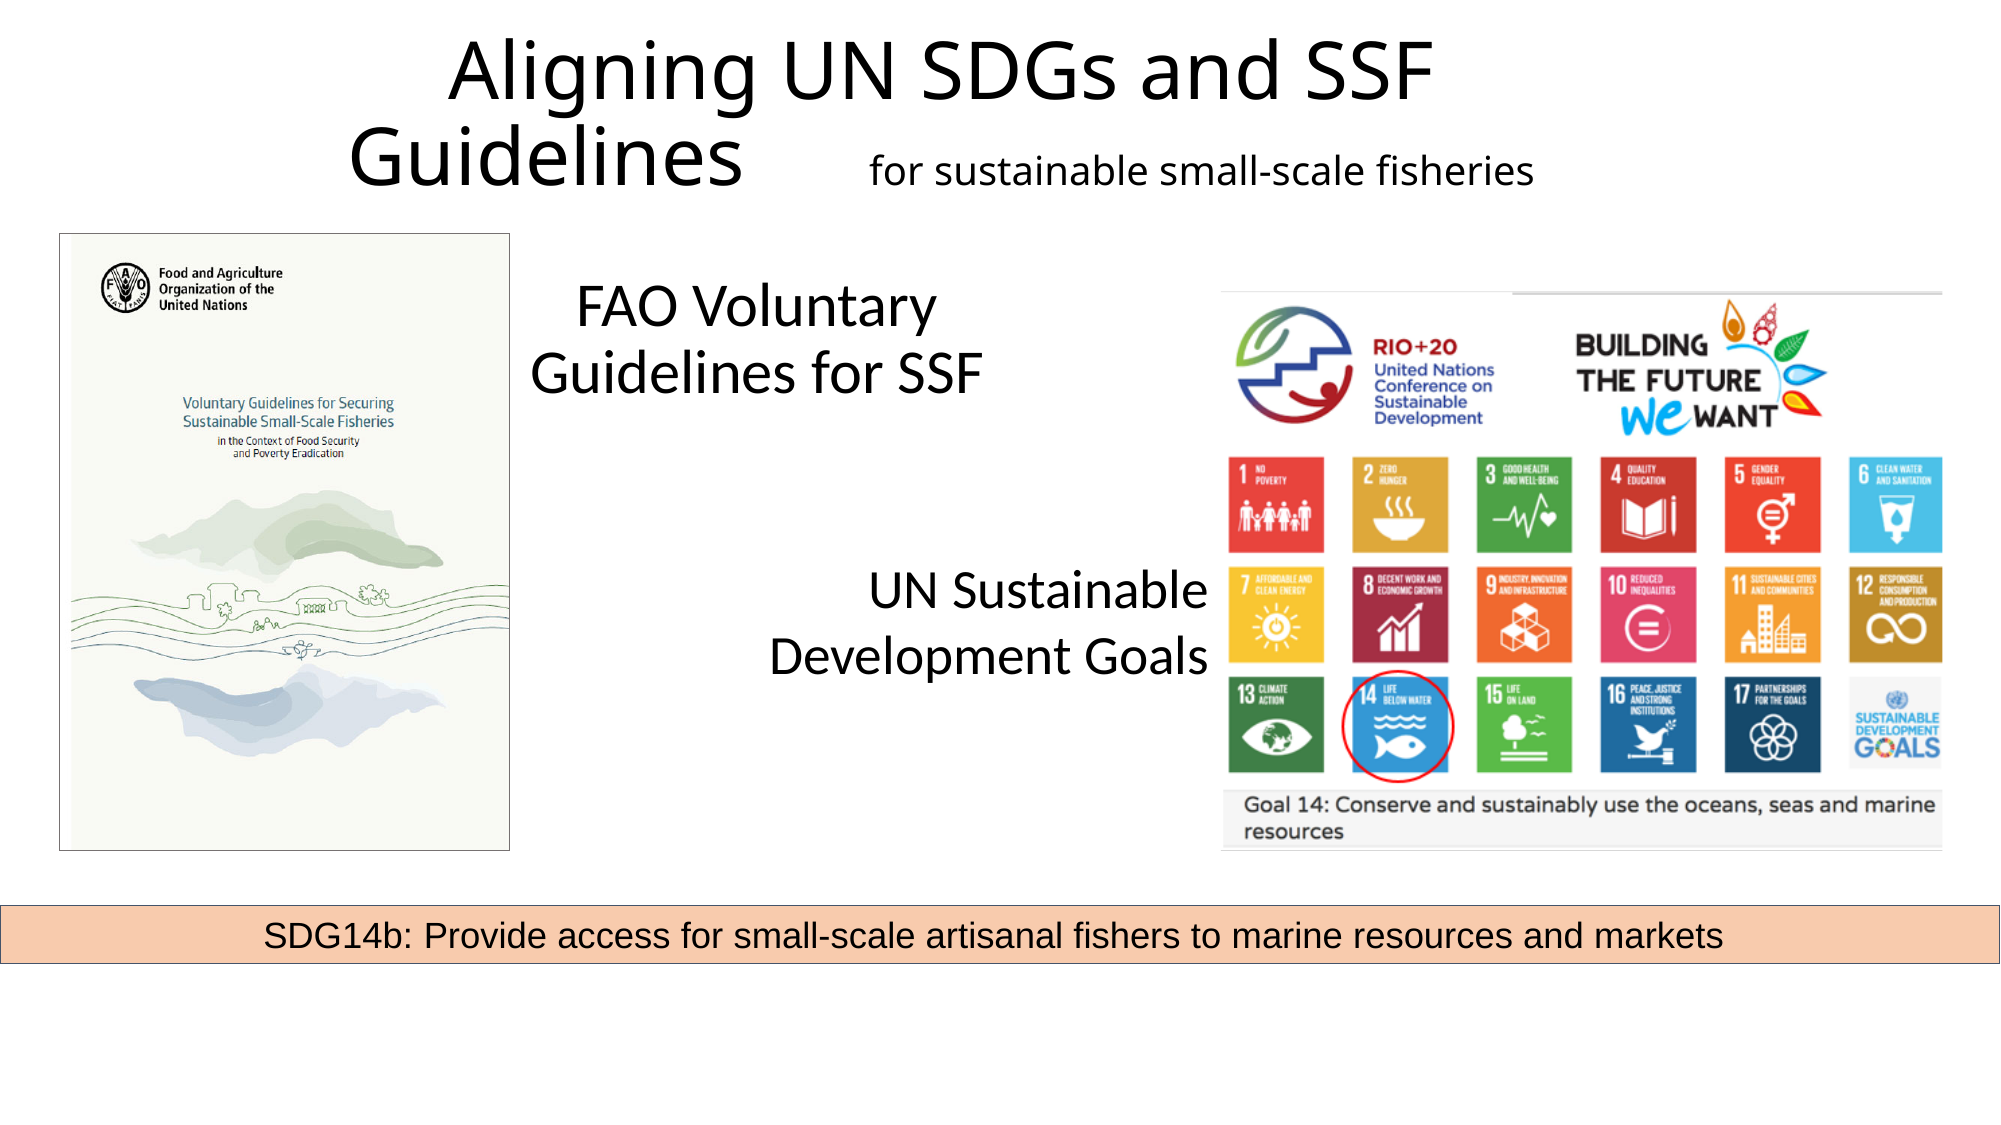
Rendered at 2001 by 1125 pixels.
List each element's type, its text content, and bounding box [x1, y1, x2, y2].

text_box FAO Voluntary Guidelines for SSF [515, 264, 1000, 470]
text_box SDG14b: Provide access for small-scale artisanal fishers to marine resources and markets [0, 905, 2000, 964]
picture [1220, 291, 1943, 851]
picture [59, 233, 510, 851]
text_box UN Sustainable Development Goals [740, 545, 1220, 750]
text_box Aligning UN SDGs and SSF Guidelines for sustainable small-scale fisheries [229, 22, 1655, 211]
